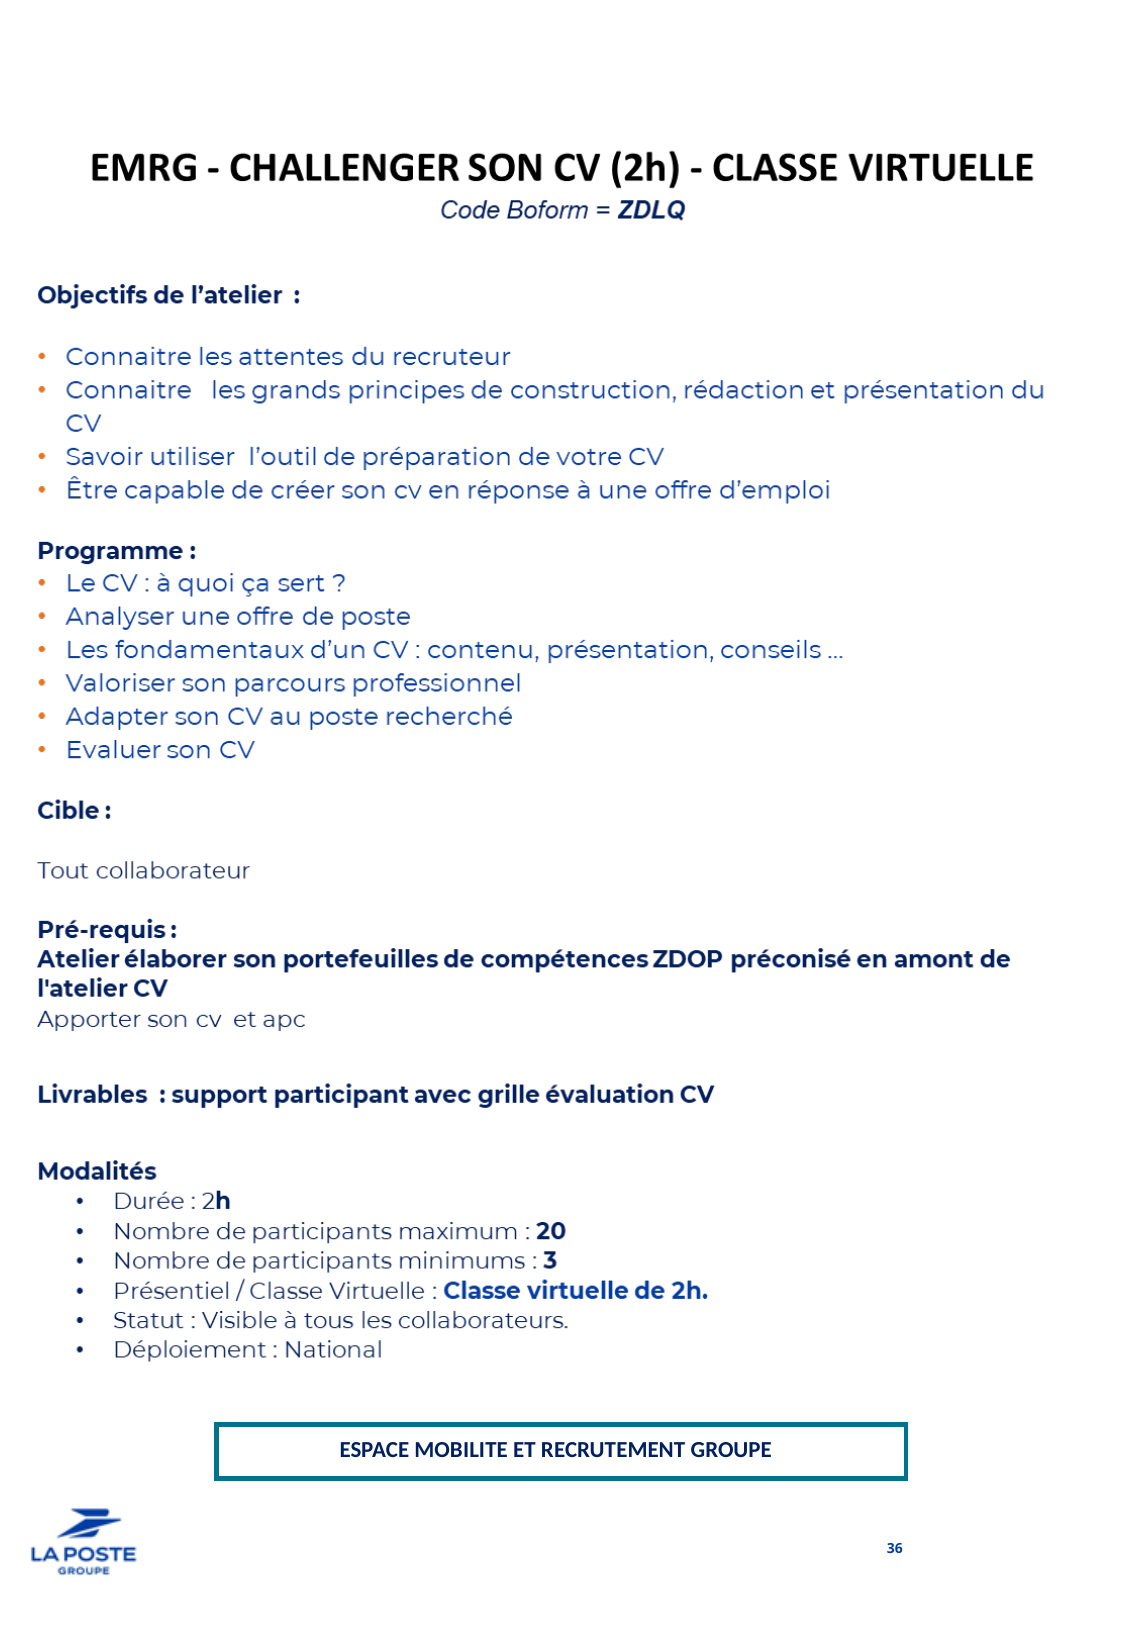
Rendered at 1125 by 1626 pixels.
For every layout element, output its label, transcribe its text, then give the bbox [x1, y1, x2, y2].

picture [0, 1479, 165, 1603]
slide_number 36 [871, 1506, 1125, 1593]
text_box ESPACE MOBILITE ET RECRUTEMENT GROUPE [216, 1424, 906, 1479]
picture [22, 78, 1102, 1409]
